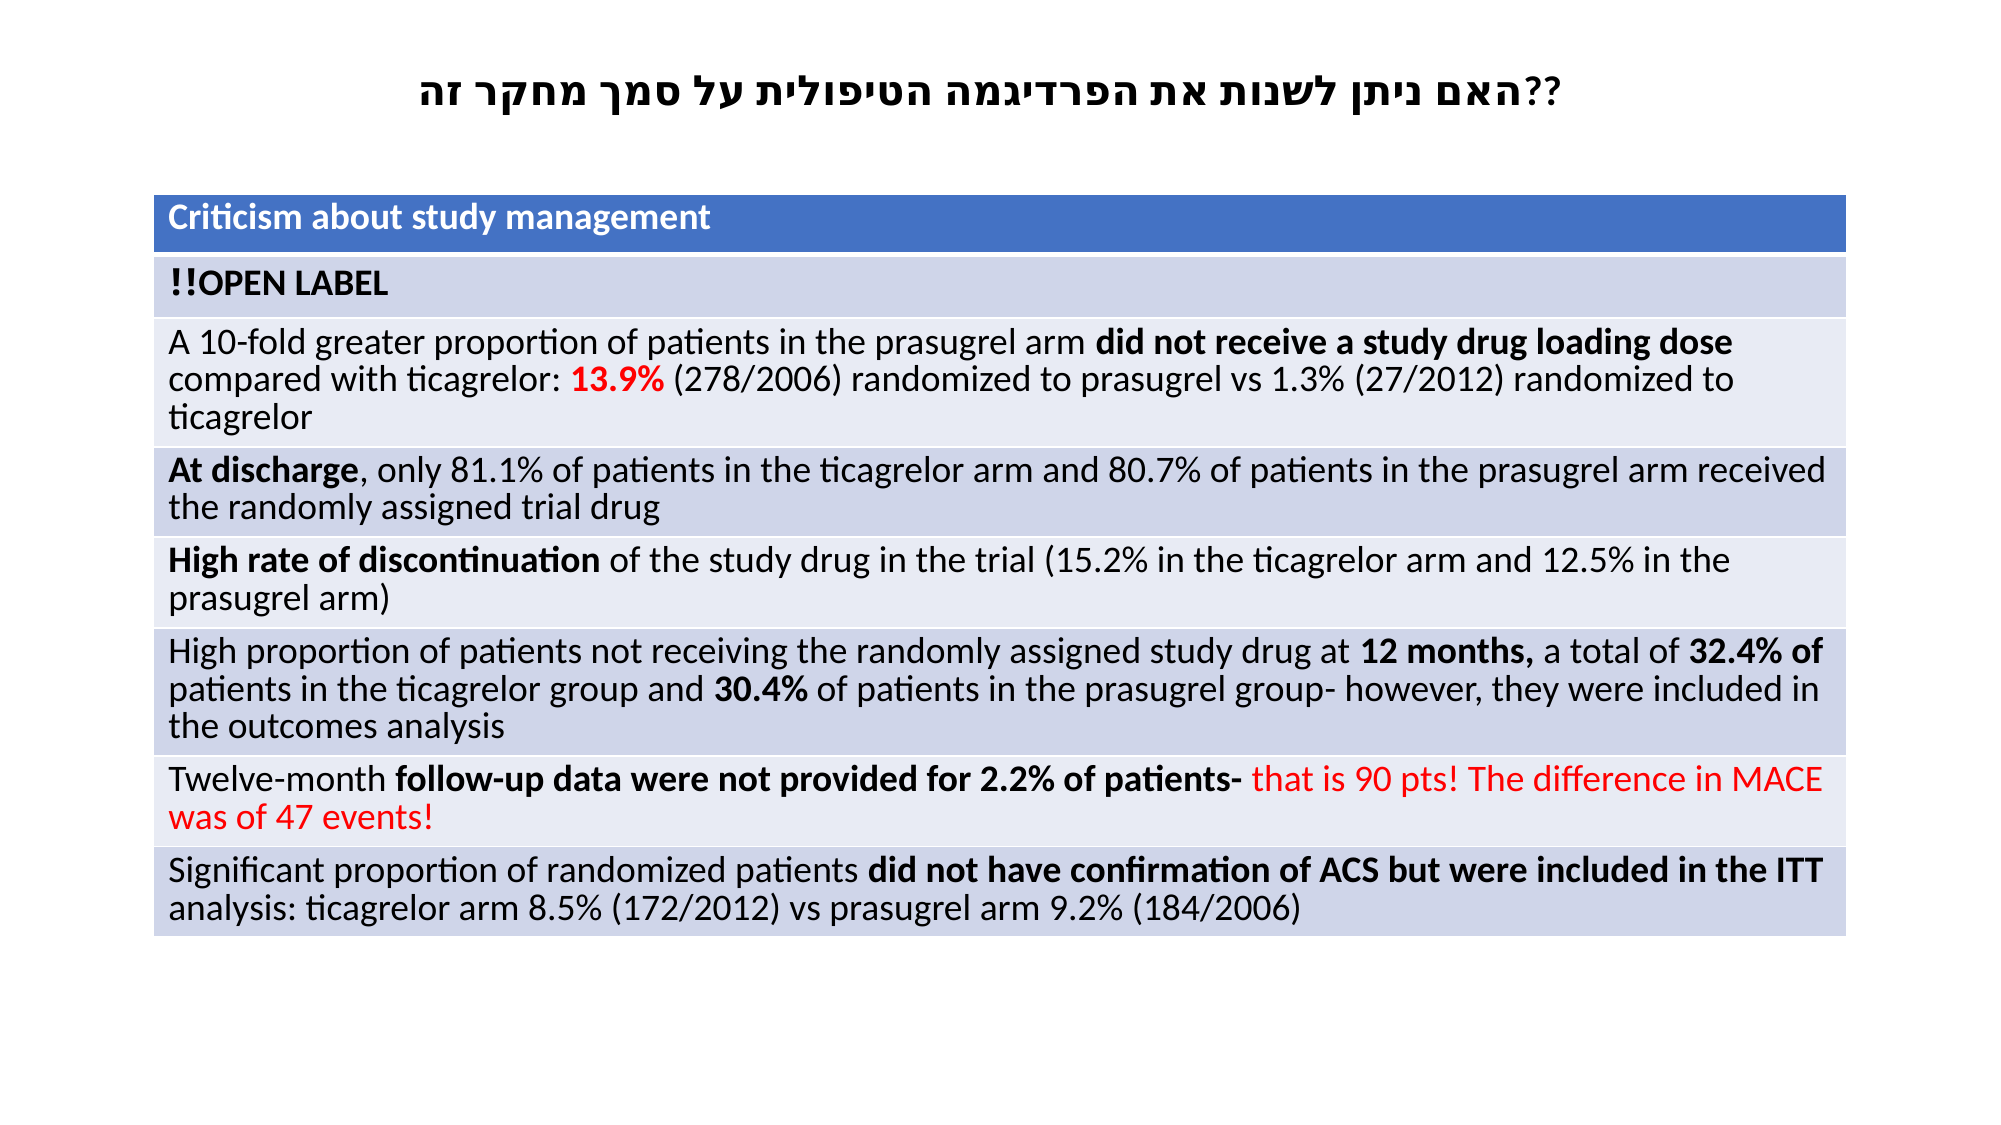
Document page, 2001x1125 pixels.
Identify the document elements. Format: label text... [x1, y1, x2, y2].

text_box האם ניתן לשנות את הפרדיגמה הטיפולית על סמך מחקר זה?? [95, 56, 1884, 122]
table_header Criticism about study management [154, 195, 1846, 252]
table_cell High proportion of patients not receiving the randomly assigned study drug at 12 months, a total of 32.4% of patients in the ticagrelor group and 30.4% of patients in the prasugrel group- however, they were included in the outcomes analysis [154, 629, 1846, 755]
table_cell High rate of discontinuation of the study drug in the trial (15.2% in the ticagrelor arm and 12.5% in the prasugrel arm) [154, 538, 1846, 627]
table_cell A 10-fold greater proportion of patients in the prasugrel arm did not receive a study drug loading dose compared with ticagrelor: 13.9% (278/2006) randomized to prasugrel vs 1.3% (27/2012) randomized to ticagrelor [154, 319, 1846, 446]
table_cell Significant proportion of randomized patients did not have confirmation of ACS but were included in the ITT analysis: ticagrelor arm 8.5% (172/2012) vs prasugrel arm 9.2% (184/2006) [154, 847, 1846, 936]
table_cell OPEN LABEL!! [154, 257, 1846, 317]
table_cell At discharge, only 81.1% of patients in the ticagrelor arm and 80.7% of patients in the prasugrel arm received the randomly assigned trial drug [154, 448, 1846, 536]
table_cell Twelve-month follow-up data were not provided for 2.2% of patients- that is 90 pts! The difference in MACE was of 47 events! [154, 757, 1846, 846]
